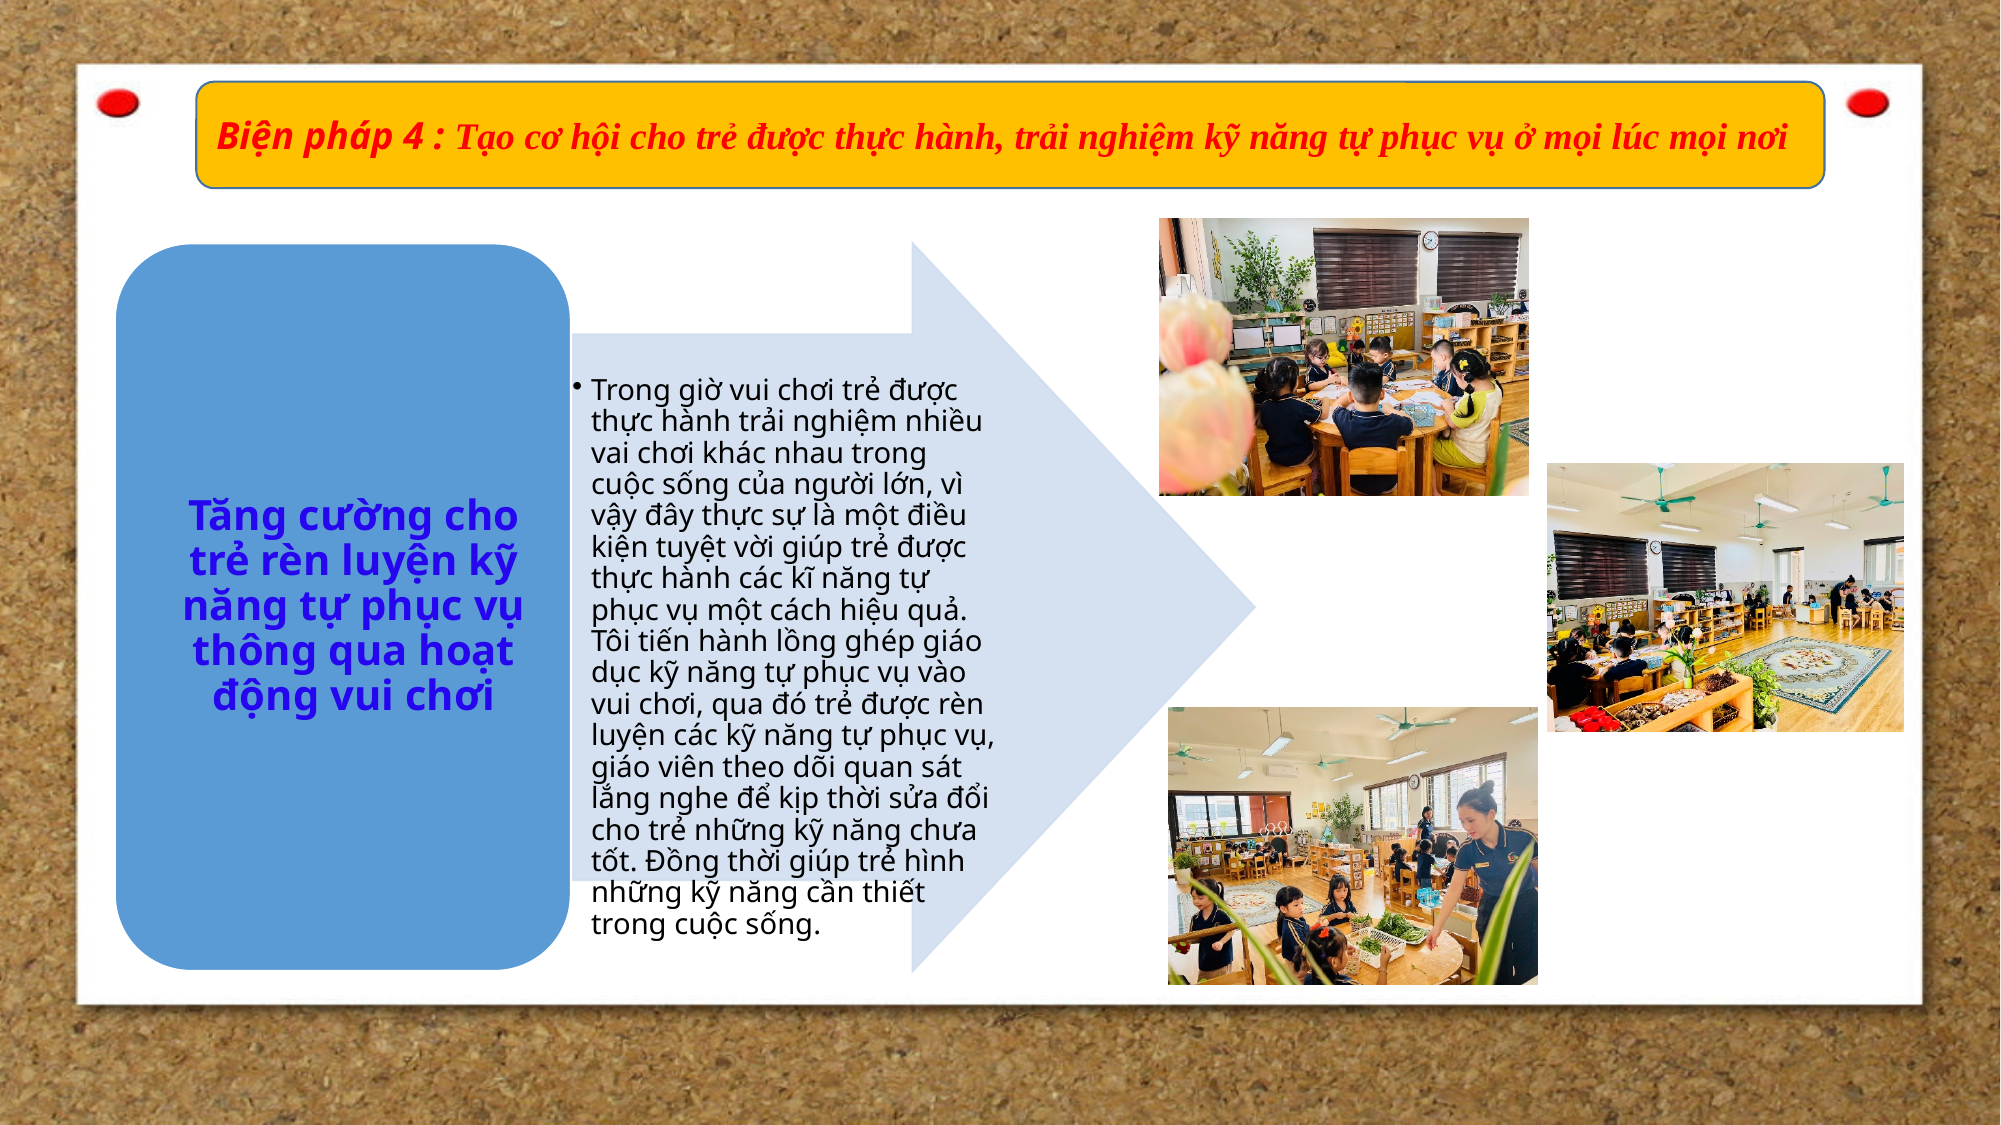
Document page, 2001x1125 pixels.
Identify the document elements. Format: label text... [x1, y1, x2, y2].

text_box Biện pháp 4 : Tạo cơ hội cho trẻ được thực hành, trải nghiệm kỹ năng tự phục vụ ở mọi lúc mọi nơi [195, 80, 1826, 190]
picture [0, 0, 2001, 1125]
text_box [114, 243, 1255, 971]
